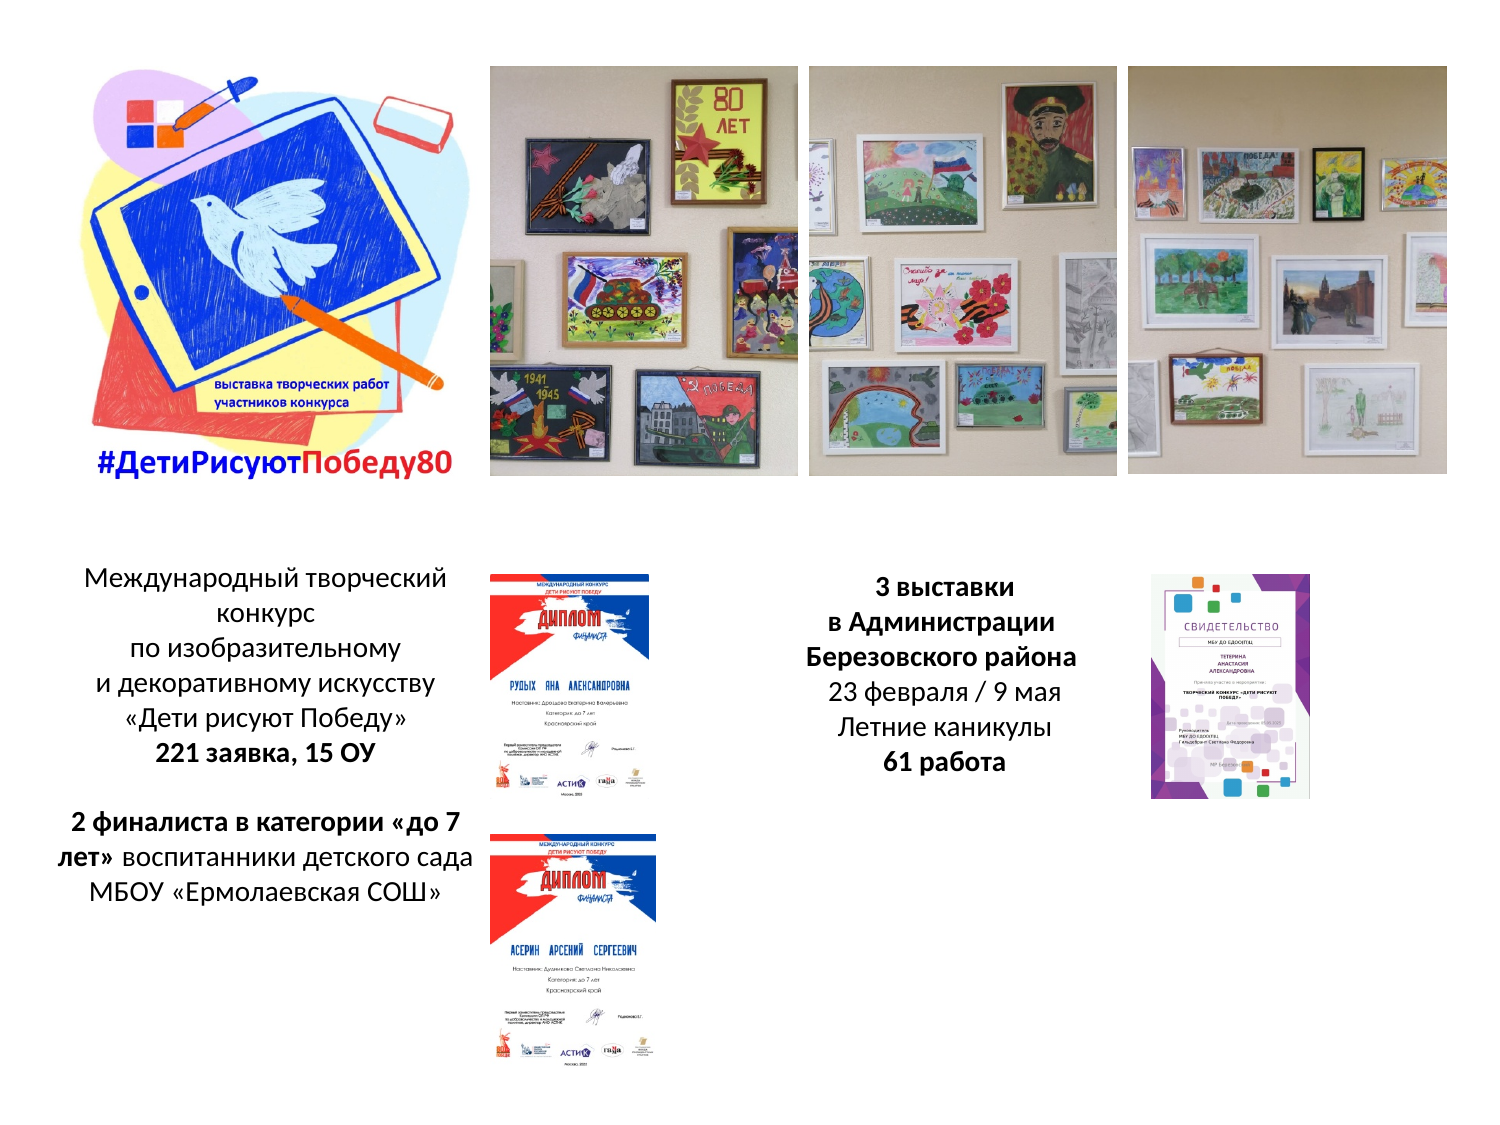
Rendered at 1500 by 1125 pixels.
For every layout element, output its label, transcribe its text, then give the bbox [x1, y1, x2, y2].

picture [1151, 573, 1310, 799]
picture [489, 66, 798, 477]
picture [489, 573, 649, 799]
text_box 3 выставки в Администрации Березовского района 23 февраля / 9 мая Летние каникулы 61 работа [726, 559, 1164, 785]
text_box Международный творческий конкурс по изобразительному и декоративному искусству «Дети рисуют Победу» 221 заявка, 15 ОУ 2 финалиста в категории «до 7 лет» воспитанники детского сада МБОУ «Ермолаевская СОШ» [29, 550, 502, 915]
picture [489, 833, 656, 1068]
picture [72, 66, 479, 481]
picture [1127, 66, 1448, 474]
picture [808, 66, 1117, 477]
